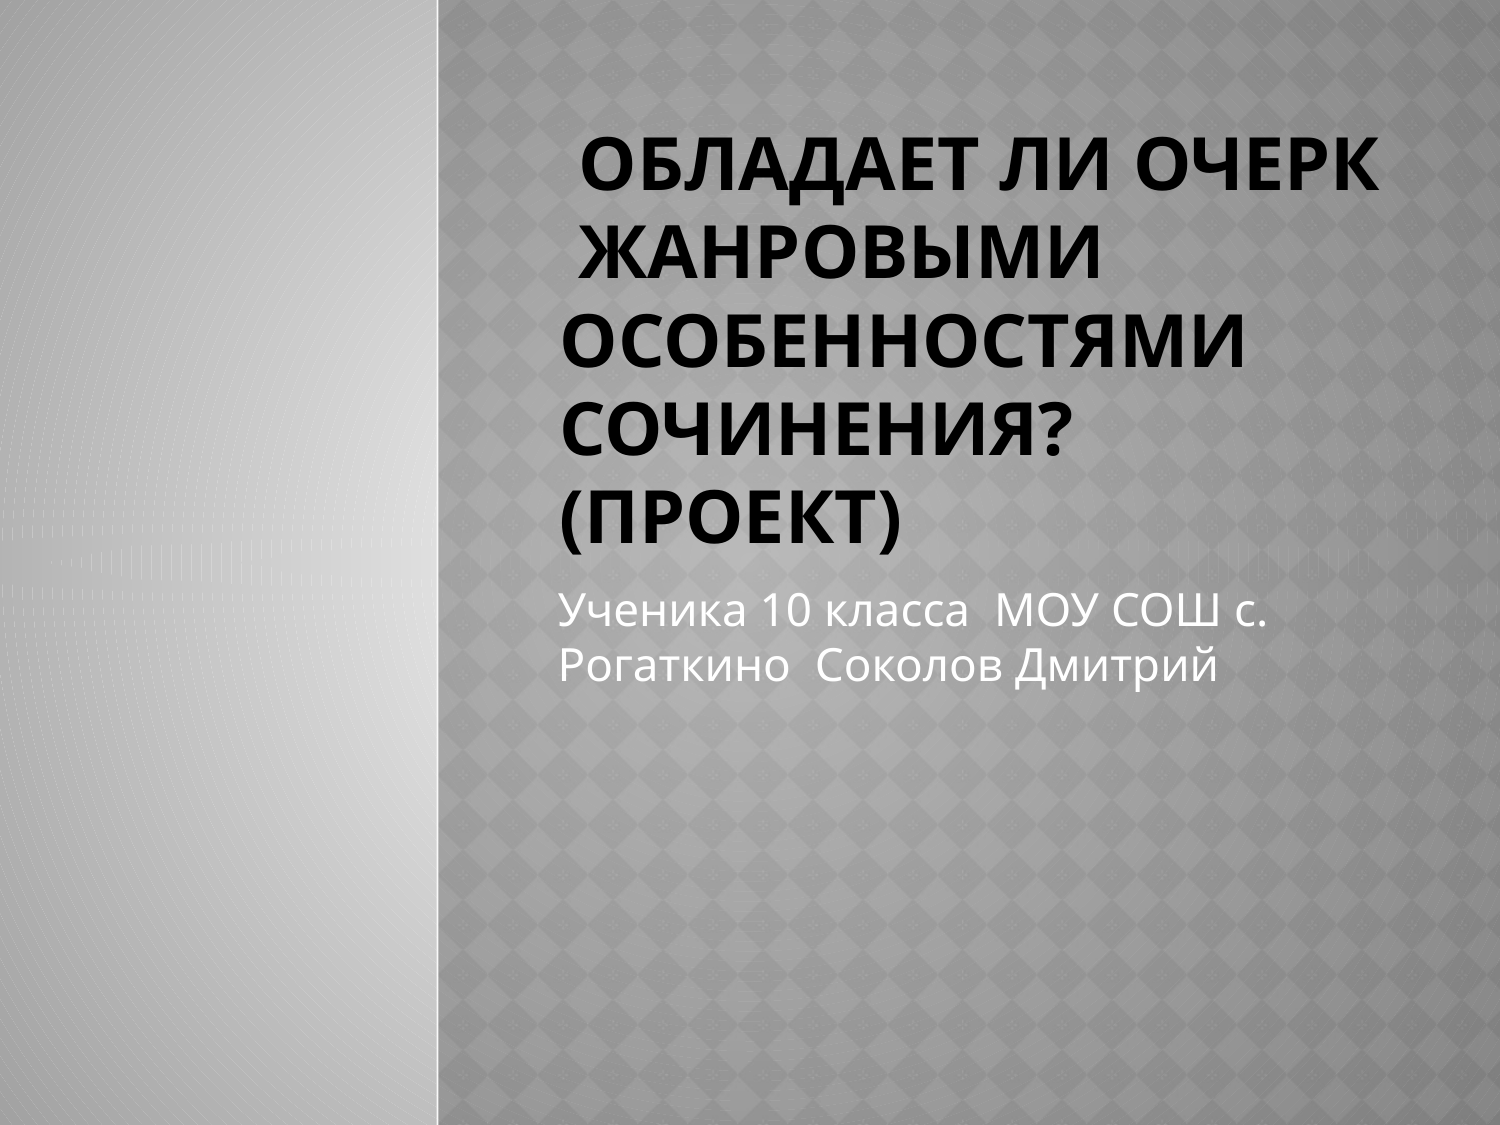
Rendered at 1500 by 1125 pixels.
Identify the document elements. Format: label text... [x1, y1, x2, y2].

subtitle Ученика 10 класса МОУ СОШ с. Рогаткино Соколов Дмитрий [550, 580, 1390, 762]
title Обладает ли очерк жанровыми особенностями сочинения? (проект) [552, 87, 1390, 558]
